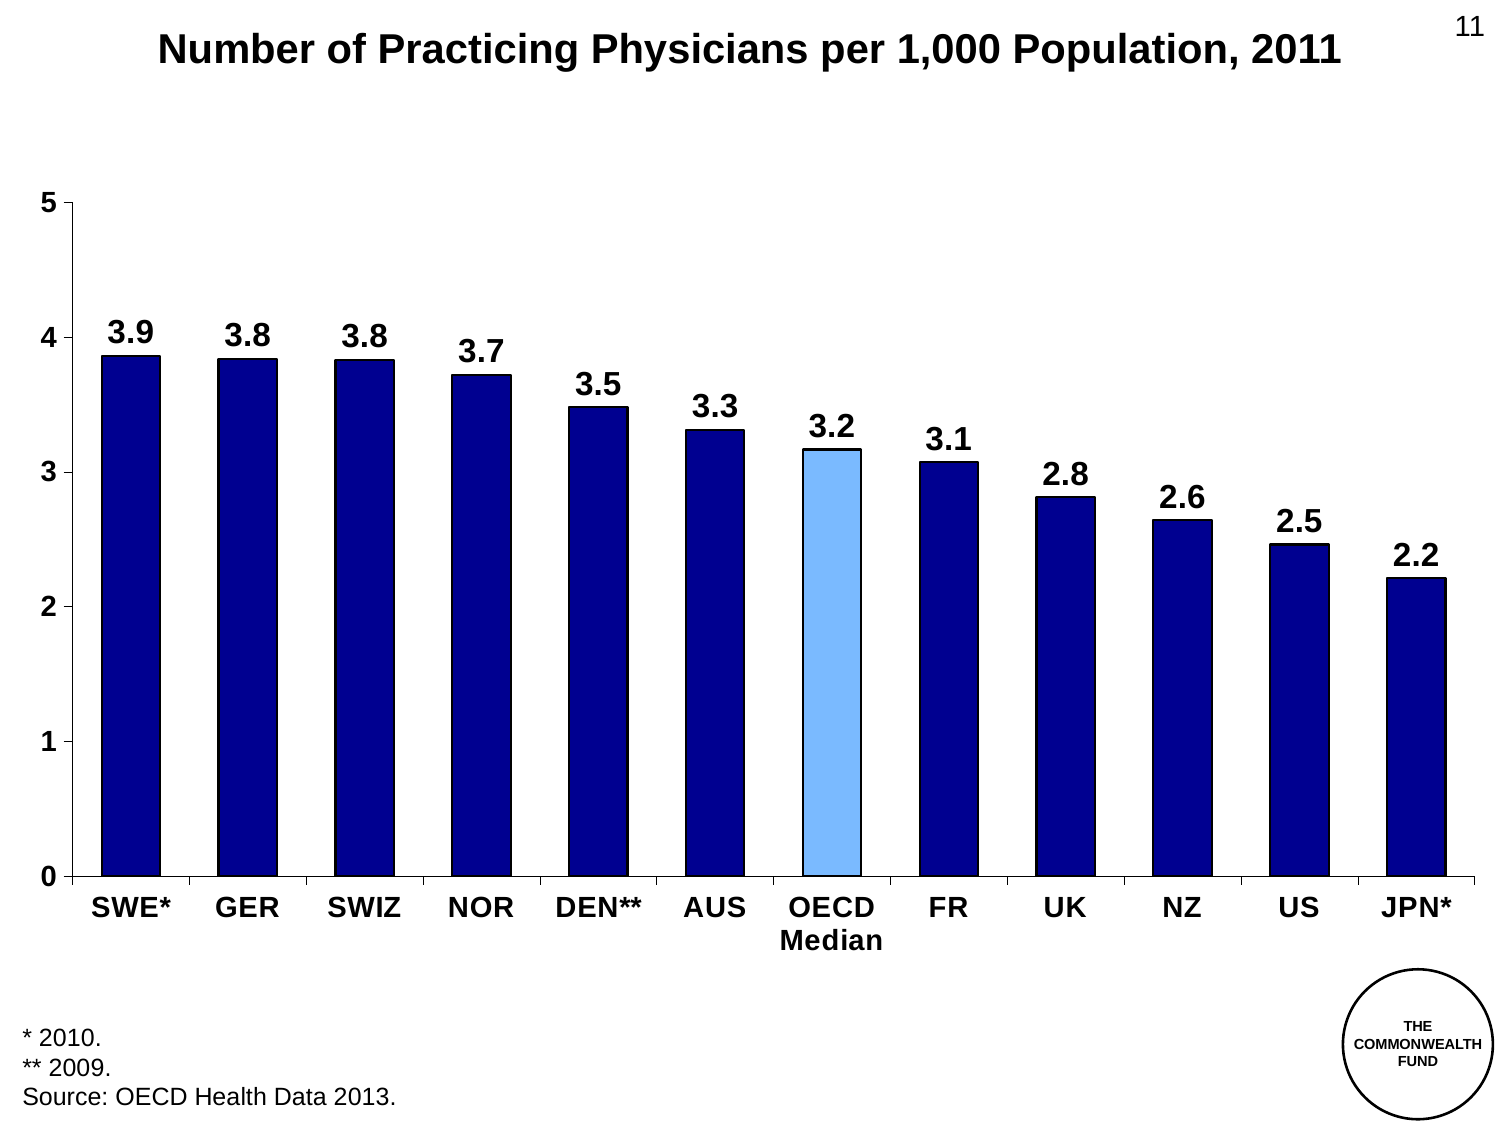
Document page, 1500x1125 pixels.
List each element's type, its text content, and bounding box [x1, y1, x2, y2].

title Number of Practicing Physicians per 1,000 Population, 2011 [0, 14, 1500, 90]
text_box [1337, 969, 1499, 1120]
slide_number 11 [1149, 0, 1500, 79]
chart [24, 152, 1476, 971]
text_box * 2010. ** 2009. [7, 1014, 127, 1090]
text_box Source: OECD Health Data 2013. [7, 1073, 617, 1118]
